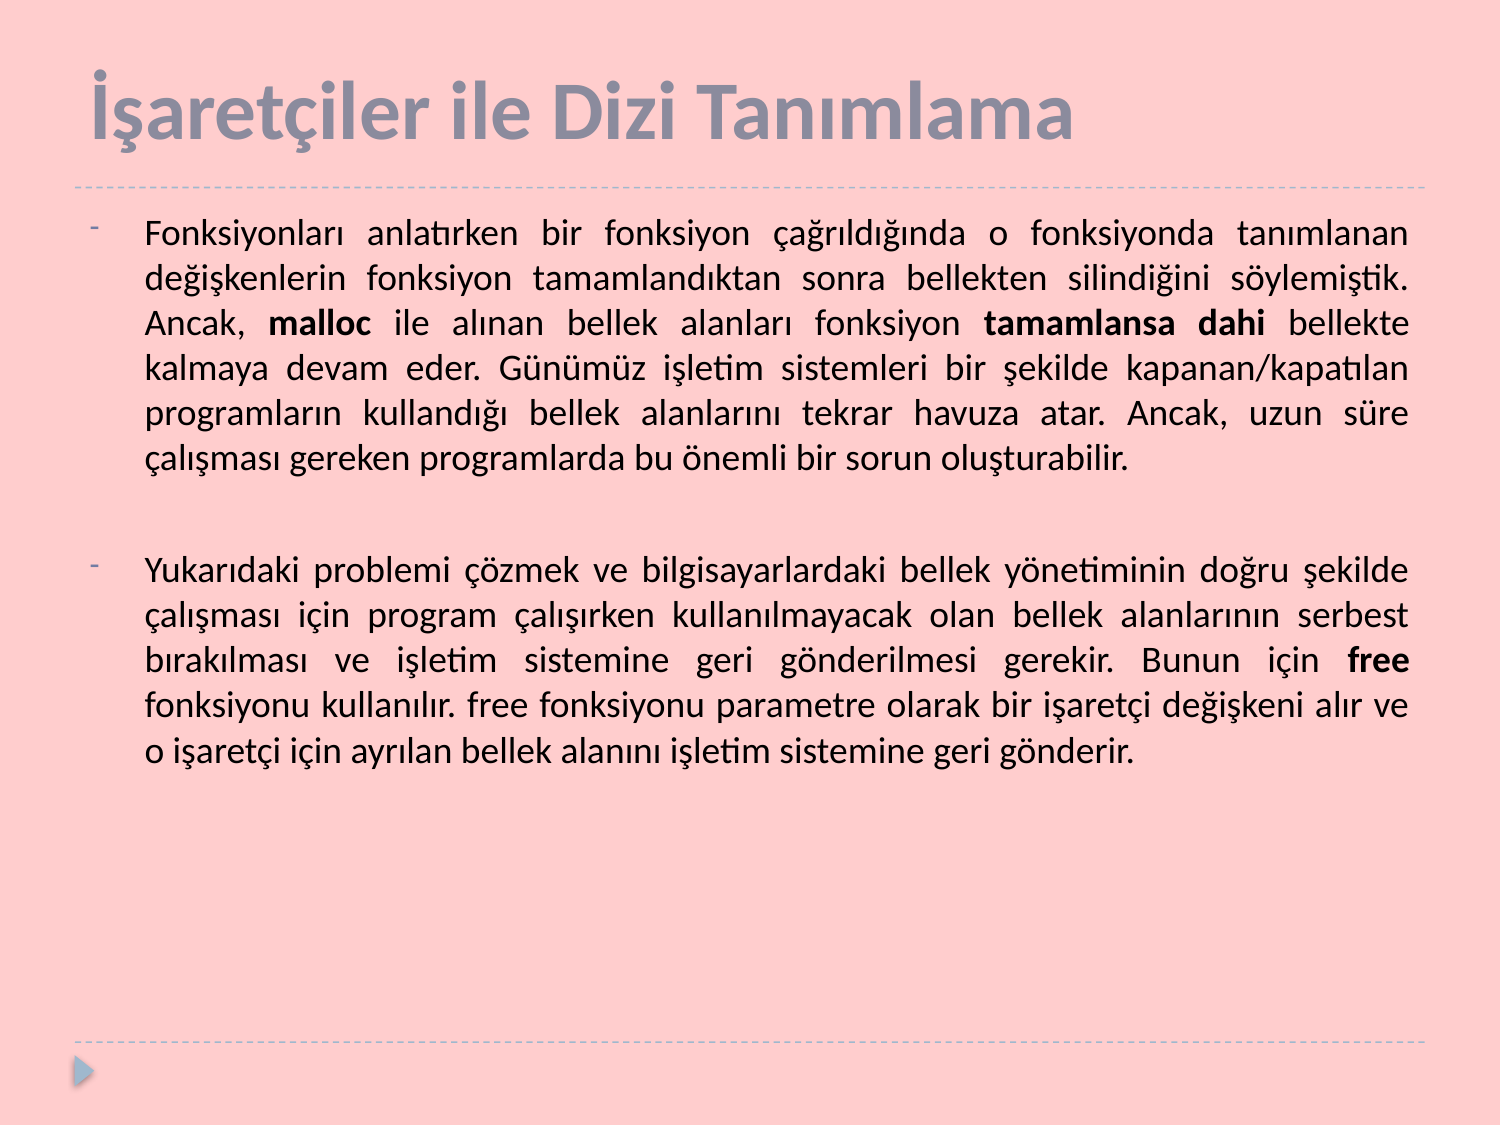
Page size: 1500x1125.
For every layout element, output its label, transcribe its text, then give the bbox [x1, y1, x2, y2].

list Fonksiyonları anlatırken bir fonksiyon çağrıldığında o fonksiyonda tanımlanan değişkenlerin fonksiyon tamamlandıktan sonra bellekten silindiğini söylemiştik. Ancak, malloc ile alınan bellek alanları fonksiyon tamamlansa dahi bellekte kalmaya devam eder. Günümüz işletim sistemleri bir şekilde kapanan/kapatılan programların kullandığı bellek alanlarını tekrar havuza atar. Ancak, uzun süre çalışması gereken programlarda bu önemli bir sorun oluşturabilir. Yukarıdaki problemi çözmek ve bilgisayarlardaki bellek yönetiminin doğru şekilde çalışması için program çalışırken kullanılmayacak olan bellek alanlarının serbest bırakılması ve işletim sistemine geri gönderilmesi gerekir. Bunun için free fonksiyonu kullanılır. free fonksiyonu parametre olarak bir işaretçi değişkeni alır ve o işaretçi için ayrılan bellek alanını işletim sistemine geri gönderir. [75, 200, 1425, 786]
title İşaretçiler ile Dizi Tanımlama [75, 24, 1425, 188]
